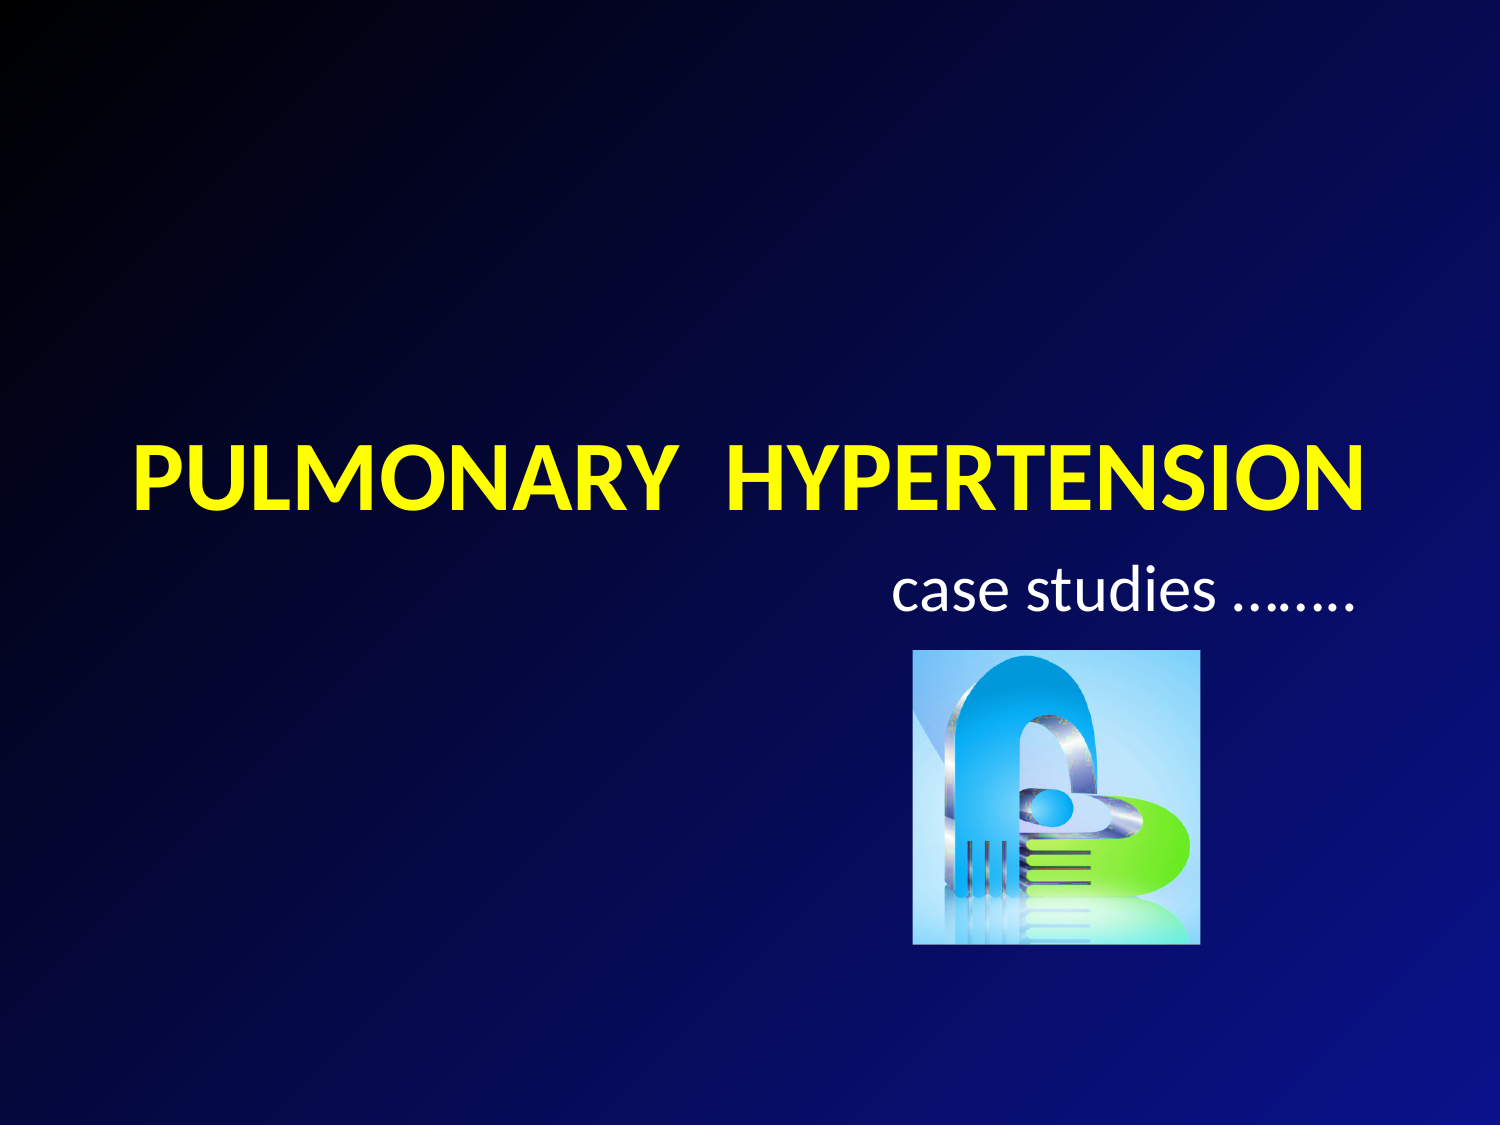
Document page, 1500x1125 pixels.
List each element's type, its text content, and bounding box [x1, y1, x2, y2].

subtitle case studies …….. [750, 537, 1500, 638]
picture [912, 649, 1201, 945]
title PULMONARY HYPERTENSION [112, 349, 1388, 591]
